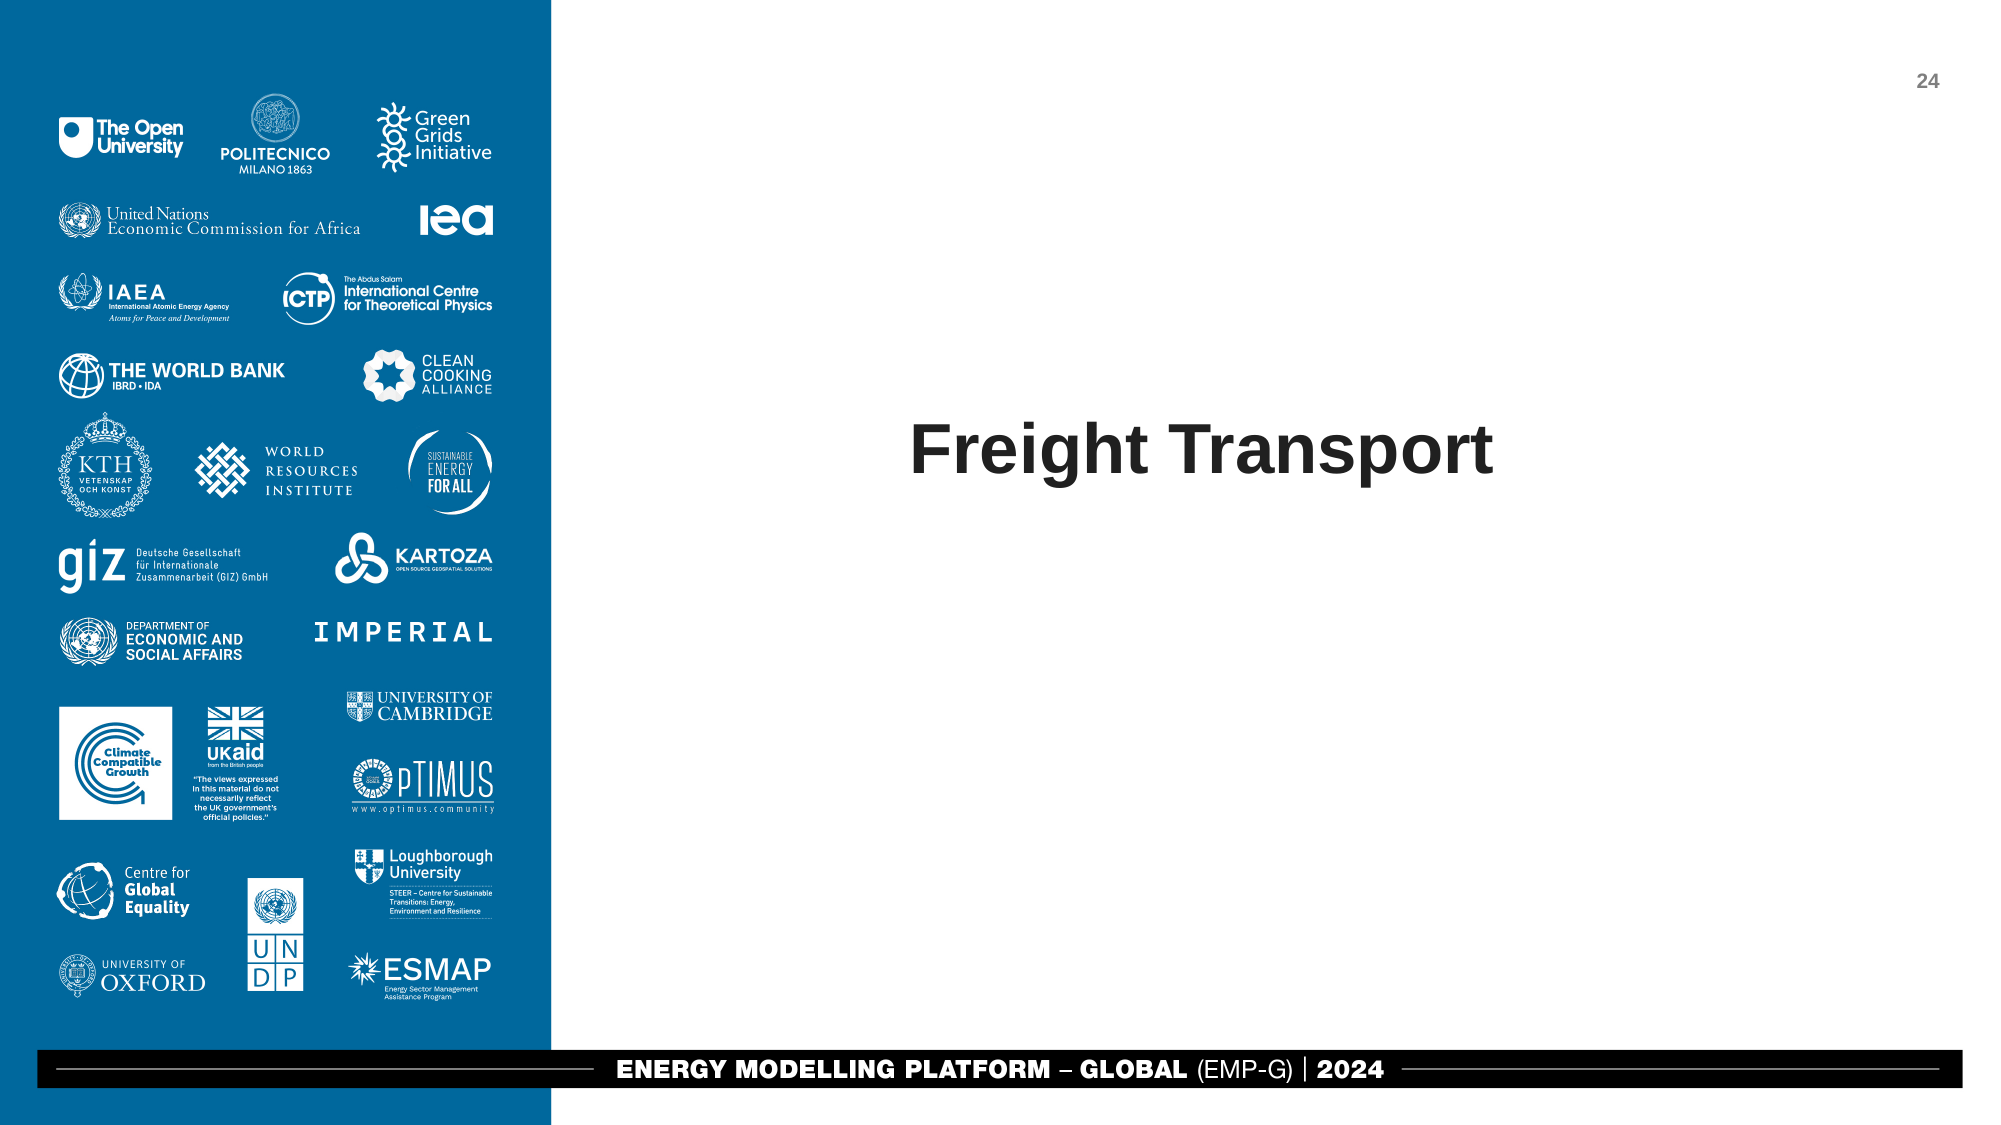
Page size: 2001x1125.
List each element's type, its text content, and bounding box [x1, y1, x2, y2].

picture [450, 762, 455, 796]
picture [235, 634, 240, 644]
picture [411, 623, 424, 641]
picture [426, 549, 436, 563]
picture [284, 291, 288, 306]
picture [271, 103, 279, 118]
picture [242, 732, 253, 739]
picture [352, 960, 367, 969]
picture [62, 642, 67, 651]
picture [365, 692, 372, 700]
picture [95, 377, 102, 391]
picture [234, 748, 243, 759]
picture [259, 364, 270, 377]
picture [354, 771, 361, 782]
picture [433, 300, 438, 309]
picture [439, 549, 449, 563]
picture [208, 729, 217, 735]
picture [135, 905, 142, 916]
picture [431, 206, 460, 235]
picture [62, 627, 68, 639]
picture [348, 710, 355, 716]
picture [107, 623, 115, 633]
picture [405, 959, 421, 980]
picture [121, 382, 127, 389]
picture [151, 285, 164, 299]
picture [259, 744, 263, 759]
picture [368, 760, 378, 767]
picture [277, 965, 303, 990]
picture [463, 206, 492, 235]
picture [475, 959, 490, 979]
picture [96, 432, 114, 441]
picture [249, 729, 263, 739]
picture [358, 692, 372, 707]
picture [361, 555, 388, 583]
picture [453, 909, 470, 913]
picture [255, 712, 263, 717]
picture [78, 365, 93, 391]
picture [244, 364, 256, 377]
picture [364, 351, 415, 401]
picture [126, 884, 134, 895]
picture [218, 707, 230, 715]
picture [446, 487, 488, 514]
picture [386, 959, 401, 979]
picture [160, 364, 170, 377]
picture [316, 623, 327, 641]
picture [111, 634, 116, 646]
picture [173, 363, 185, 376]
picture [248, 965, 274, 990]
picture [444, 480, 448, 492]
picture [446, 300, 455, 309]
picture [136, 285, 146, 299]
picture [62, 959, 68, 969]
picture [201, 364, 209, 377]
picture [162, 887, 168, 895]
picture [438, 762, 448, 796]
picture [435, 850, 440, 861]
picture [259, 148, 264, 159]
picture [248, 879, 303, 933]
picture [356, 850, 366, 862]
picture [426, 959, 447, 979]
picture [136, 364, 145, 377]
picture [252, 748, 258, 759]
picture [397, 549, 407, 563]
picture [208, 707, 263, 739]
picture [483, 151, 491, 156]
picture [358, 708, 366, 721]
picture [60, 365, 65, 381]
picture [232, 364, 241, 377]
picture [67, 651, 83, 663]
picture [99, 138, 124, 152]
picture [221, 748, 230, 759]
picture [242, 707, 259, 717]
picture [80, 891, 113, 919]
title Freight Transport [750, 274, 1655, 497]
picture [59, 278, 78, 308]
picture [477, 438, 492, 470]
picture [279, 121, 287, 128]
picture [39, 0, 2000, 1125]
picture [389, 623, 400, 641]
picture [68, 384, 74, 395]
picture [153, 884, 159, 895]
picture [336, 556, 367, 583]
picture [426, 850, 430, 861]
picture [486, 850, 490, 861]
picture [103, 413, 107, 424]
picture [454, 623, 470, 641]
picture [102, 647, 115, 660]
picture [338, 623, 357, 641]
picture [60, 207, 78, 237]
picture [365, 300, 376, 309]
picture [155, 905, 161, 912]
picture [127, 138, 182, 157]
picture [69, 213, 88, 228]
picture [365, 790, 381, 797]
picture [409, 433, 433, 469]
picture [379, 762, 389, 772]
picture [306, 291, 329, 306]
picture [138, 485, 146, 493]
picture [69, 965, 84, 977]
picture [57, 873, 76, 913]
picture [454, 480, 459, 492]
picture [222, 148, 227, 159]
picture [268, 148, 274, 159]
picture [391, 850, 397, 861]
picture [136, 120, 182, 139]
picture [367, 777, 378, 782]
picture [60, 118, 93, 157]
picture [367, 623, 380, 641]
picture [399, 769, 410, 796]
picture [357, 969, 378, 980]
picture [290, 291, 305, 307]
picture [67, 354, 97, 365]
picture [103, 549, 124, 580]
picture [466, 303, 479, 309]
picture [421, 206, 428, 234]
picture [208, 709, 223, 717]
picture [378, 104, 410, 171]
picture [153, 364, 159, 377]
picture [76, 863, 112, 887]
picture [357, 762, 367, 772]
picture [64, 485, 71, 493]
picture [60, 707, 172, 819]
picture [274, 364, 283, 377]
picture [356, 869, 366, 881]
picture [468, 480, 472, 492]
picture [373, 850, 383, 862]
picture [215, 729, 230, 739]
picture [423, 286, 428, 295]
picture [127, 634, 133, 644]
picture [414, 762, 425, 796]
picture [194, 650, 200, 659]
picture [245, 149, 250, 159]
picture [127, 901, 133, 912]
picture [78, 393, 88, 398]
picture [59, 549, 82, 593]
picture [72, 632, 101, 653]
picture [184, 634, 190, 644]
picture [451, 549, 464, 563]
picture [97, 120, 128, 134]
picture [452, 959, 470, 979]
picture [181, 905, 188, 916]
picture [83, 278, 101, 309]
picture [349, 533, 374, 566]
picture [110, 364, 120, 377]
picture [304, 273, 334, 311]
picture [411, 549, 423, 562]
picture [434, 623, 445, 641]
picture [143, 887, 150, 895]
picture [274, 127, 281, 133]
picture [203, 650, 208, 659]
picture [90, 549, 95, 580]
picture [94, 207, 100, 224]
picture [196, 443, 249, 497]
picture [82, 230, 93, 237]
picture [466, 549, 491, 563]
picture [480, 623, 491, 641]
picture [248, 936, 274, 962]
picture [212, 364, 223, 377]
picture [384, 771, 392, 782]
picture [478, 853, 483, 861]
picture [123, 364, 133, 377]
picture [277, 936, 303, 962]
picture [117, 285, 130, 299]
picture [188, 364, 198, 377]
picture [373, 869, 383, 881]
